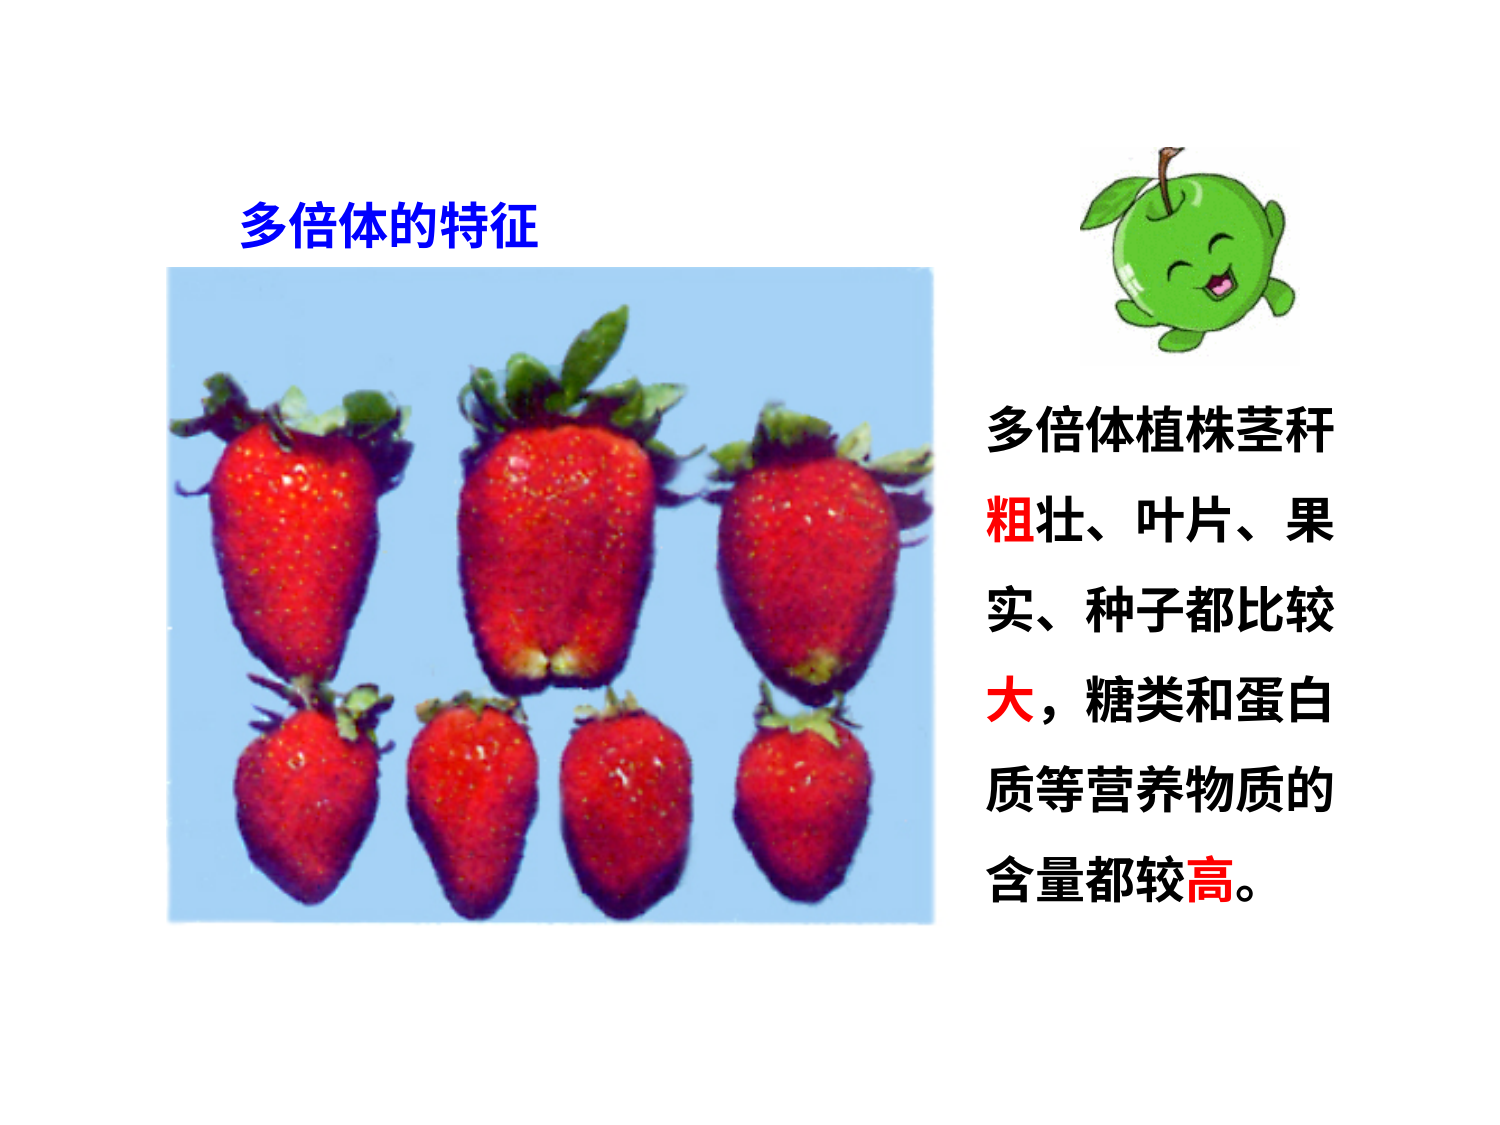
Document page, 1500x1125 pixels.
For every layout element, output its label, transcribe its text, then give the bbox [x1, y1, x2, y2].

text_box 多倍体植株茎秆粗壮、叶片、果实、种子都比较大，糖类和蛋白质等营养物质的含量都较高。 [970, 360, 1361, 916]
picture [166, 267, 950, 930]
picture [1080, 147, 1300, 366]
title 多倍体的特征 [206, 186, 572, 267]
